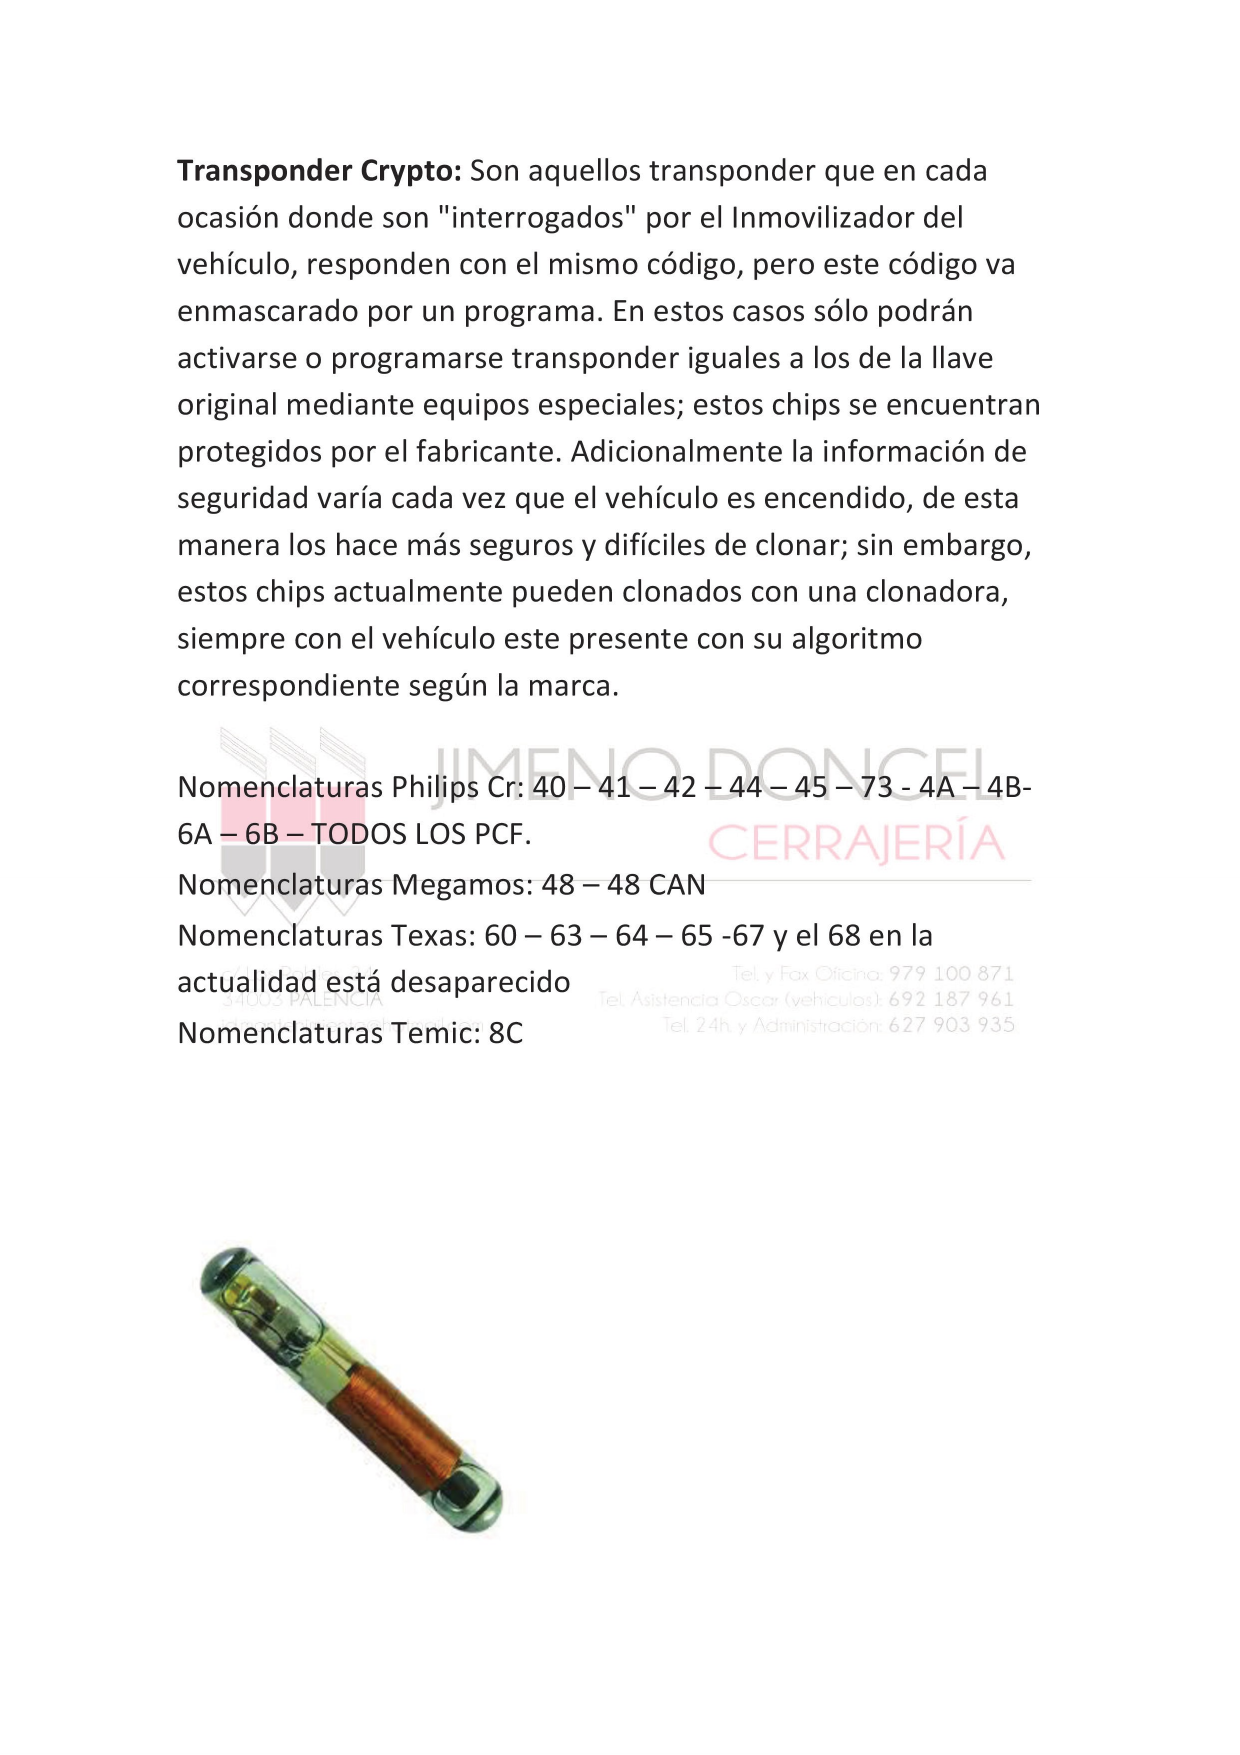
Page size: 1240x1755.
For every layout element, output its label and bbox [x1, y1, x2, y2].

text_box [0, 1, 1240, 1754]
